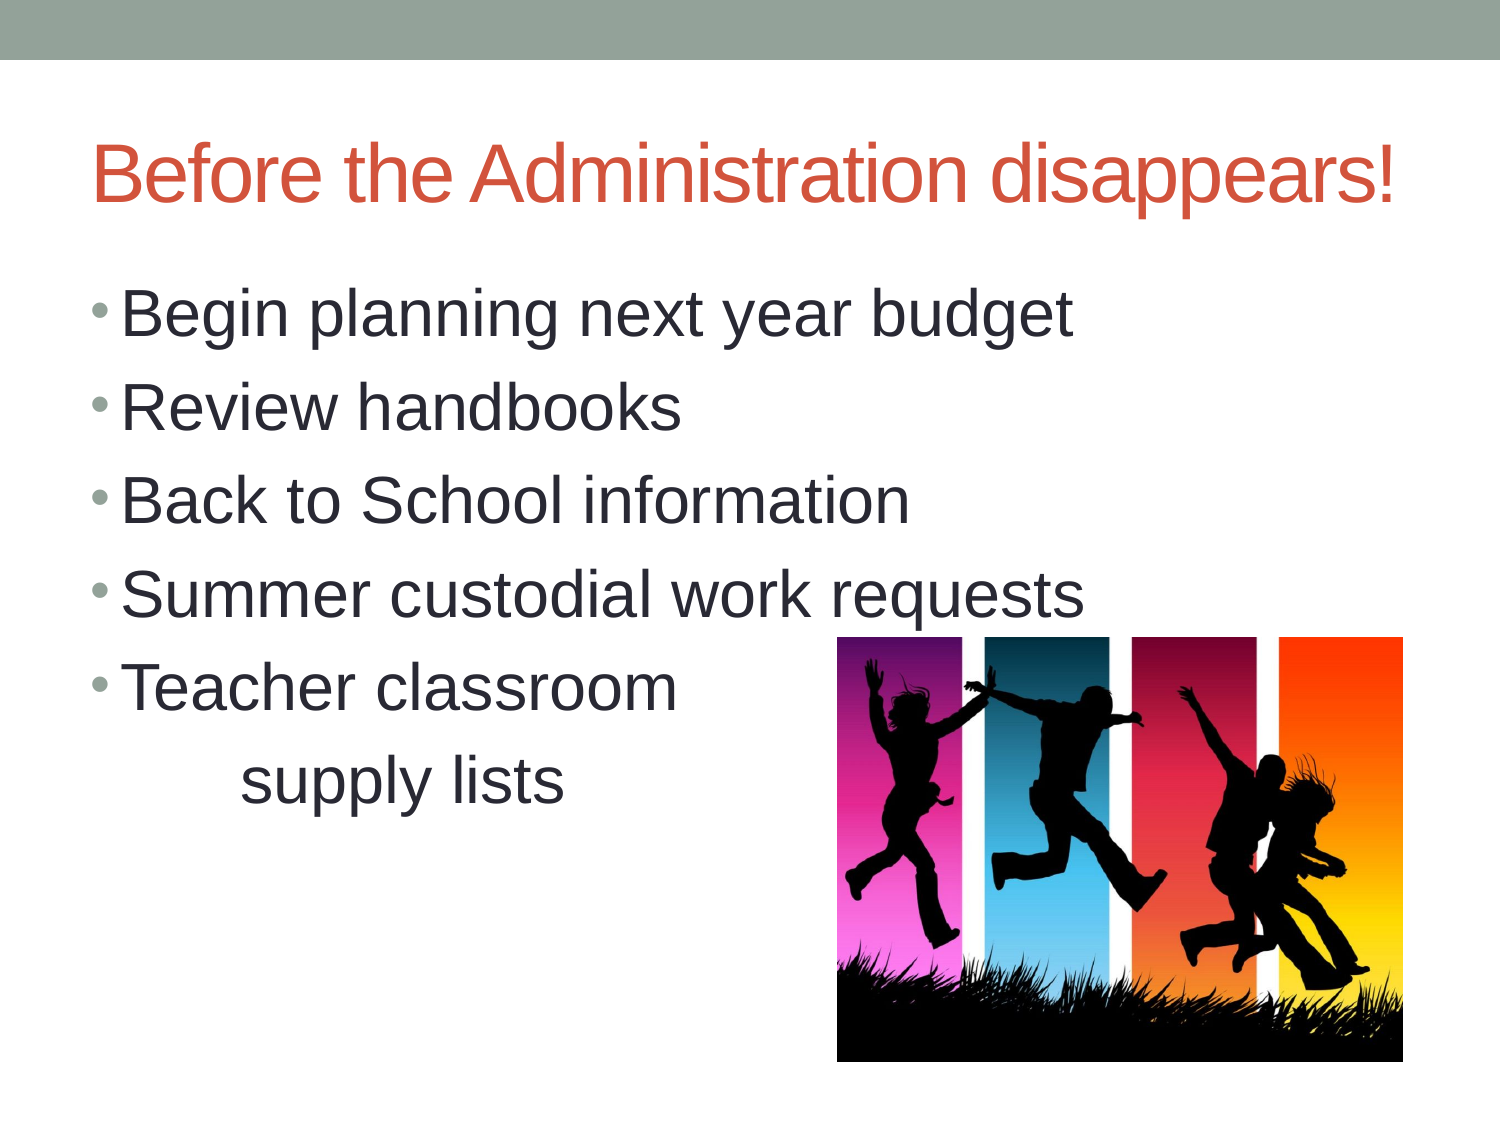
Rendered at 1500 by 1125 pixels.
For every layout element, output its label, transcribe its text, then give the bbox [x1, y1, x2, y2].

picture [837, 637, 1403, 1062]
list Begin planning next year budget Review handbooks Back to School information Summer custodial work requests Teacher classroom supply lists [75, 262, 1425, 1063]
title Before the Administration disappears! [75, 87, 1425, 250]
